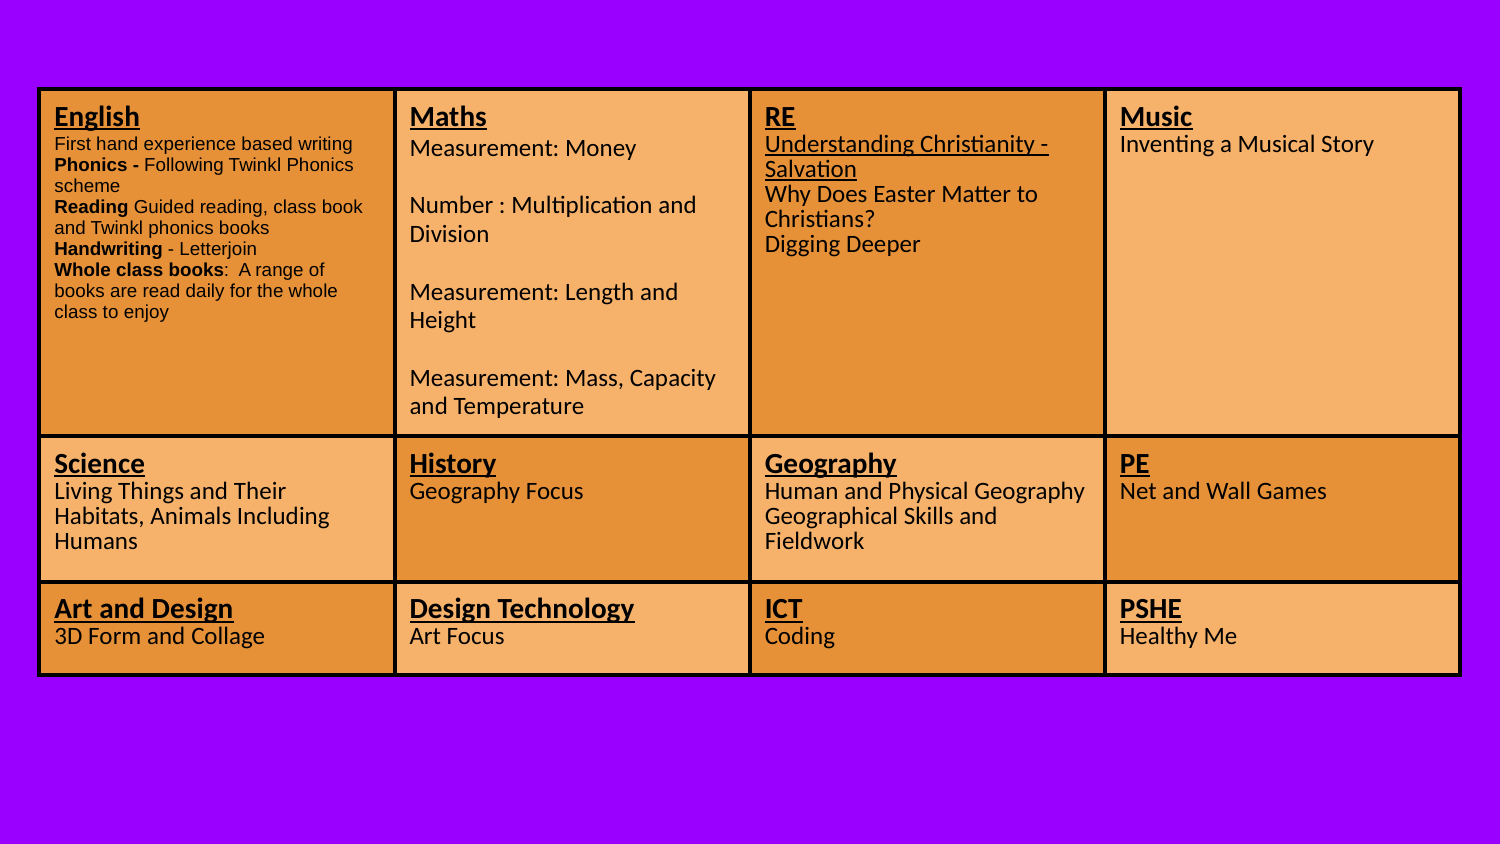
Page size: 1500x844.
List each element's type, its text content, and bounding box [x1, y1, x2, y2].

table_header RE Understanding Christianity - Salvation Why Does Easter Matter to Christians? Digging Deeper [752, 91, 1103, 434]
table_cell History Geography Focus [397, 438, 748, 580]
table_header English First hand experience based writing Phonics - Following Twinkl Phonics scheme Reading Guided reading, class book and Twinkl phonics books Handwriting - Letterjoin Whole class books: A range of books are read daily for the whole class to enjoy [41, 91, 393, 434]
table_cell Design Technology Art Focus [397, 584, 748, 673]
table_cell PE Net and Wall Games [1107, 438, 1458, 580]
table_header Maths Measurement: Money Number : Multiplication and Division Measurement: Length and Height Measurement: Mass, Capacity and Temperature [397, 91, 748, 434]
table_cell Art and Design 3D Form and Collage [41, 584, 393, 673]
table_cell Science Living Things and Their Habitats, Animals Including Humans [41, 438, 393, 580]
table_cell Geography Human and Physical Geography Geographical Skills and Fieldwork [752, 438, 1103, 580]
table_header Music Inventing a Musical Story [1107, 91, 1458, 434]
table_cell PSHE Healthy Me [1107, 584, 1458, 673]
table_cell ICT Coding [752, 584, 1103, 673]
